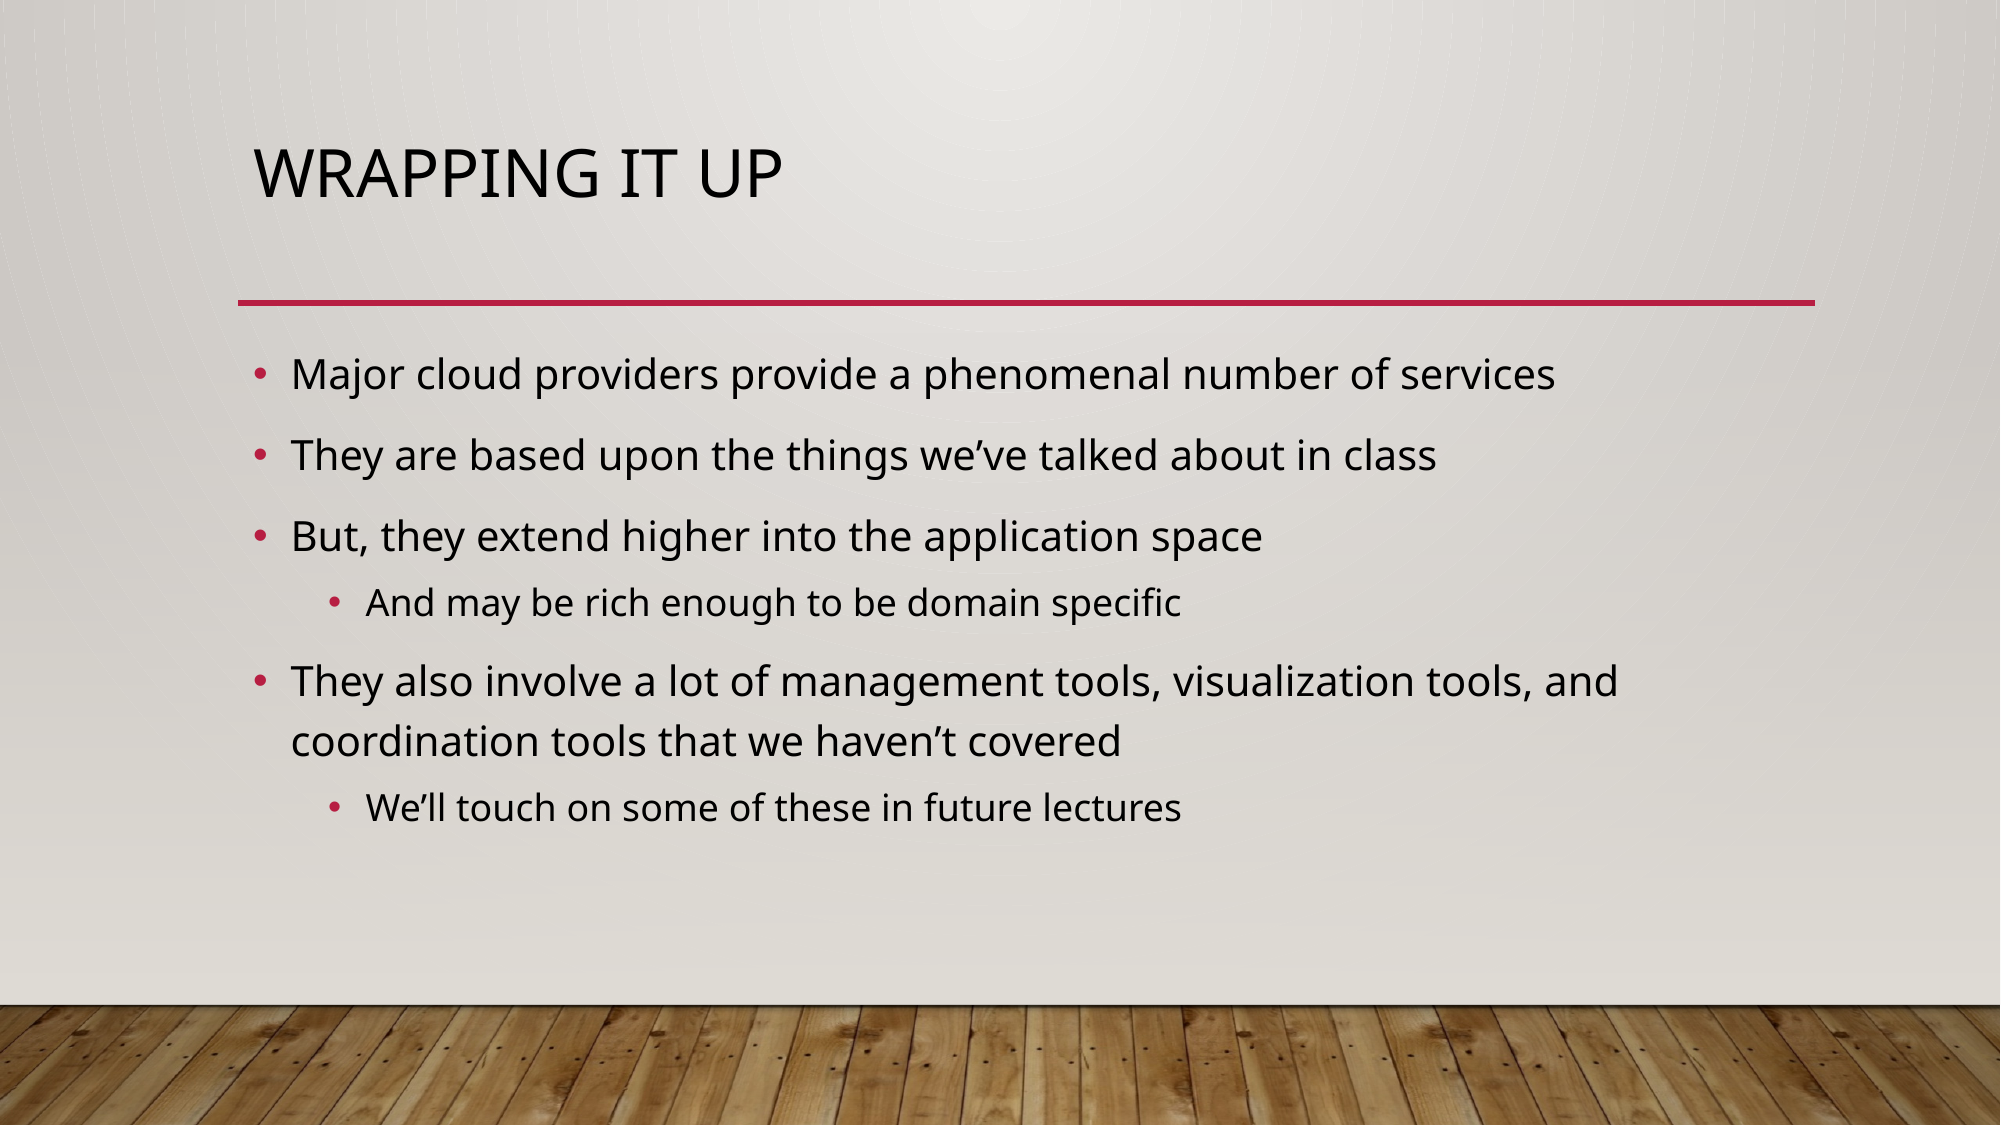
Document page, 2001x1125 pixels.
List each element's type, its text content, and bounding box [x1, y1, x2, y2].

list Major cloud providers provide a phenomenal number of services They are based upon the things we’ve talked about in class But, they extend higher into the application space And may be rich enough to be domain specific They also involve a lot of management tools, visualization tools, and coordination tools that we haven’t covered We’ll touch on some of these in future lectures [238, 330, 1814, 897]
title Wrapping it up [238, 131, 1814, 305]
picture [0, 1005, 2000, 1125]
